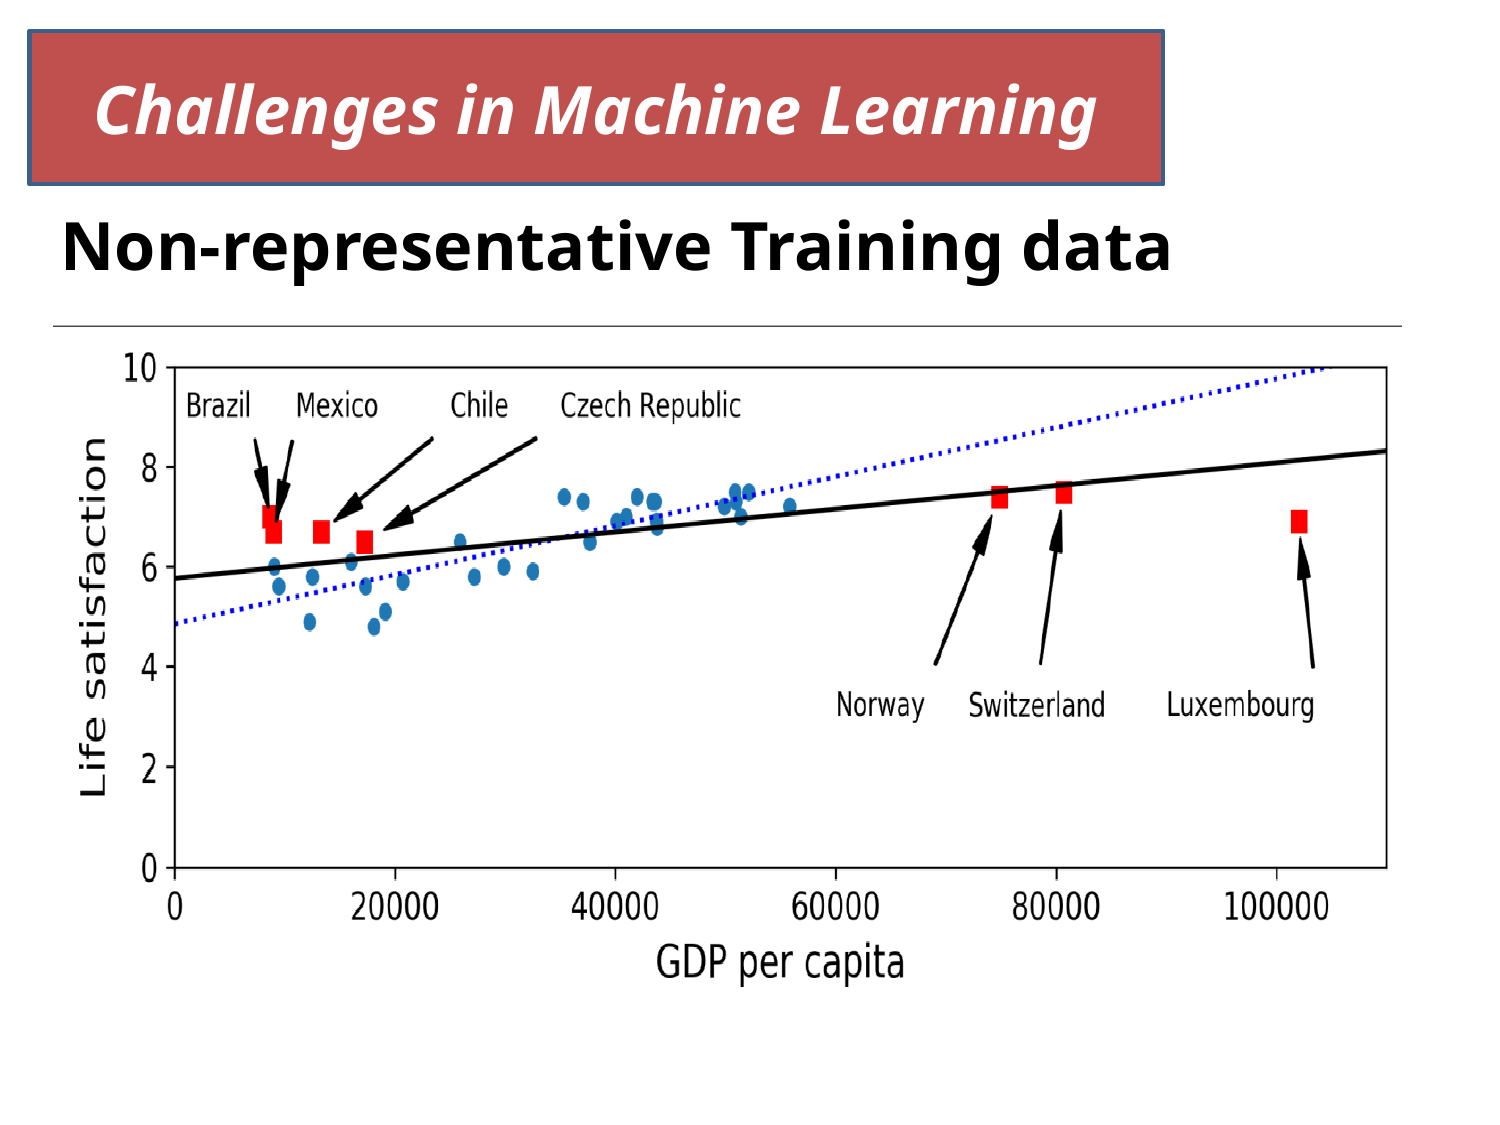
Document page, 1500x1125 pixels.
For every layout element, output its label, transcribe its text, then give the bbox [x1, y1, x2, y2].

text_box Challenges in Machine Learning [27, 29, 1165, 186]
picture [52, 314, 1402, 1000]
text_box Non-representative Training data [45, 196, 1189, 291]
